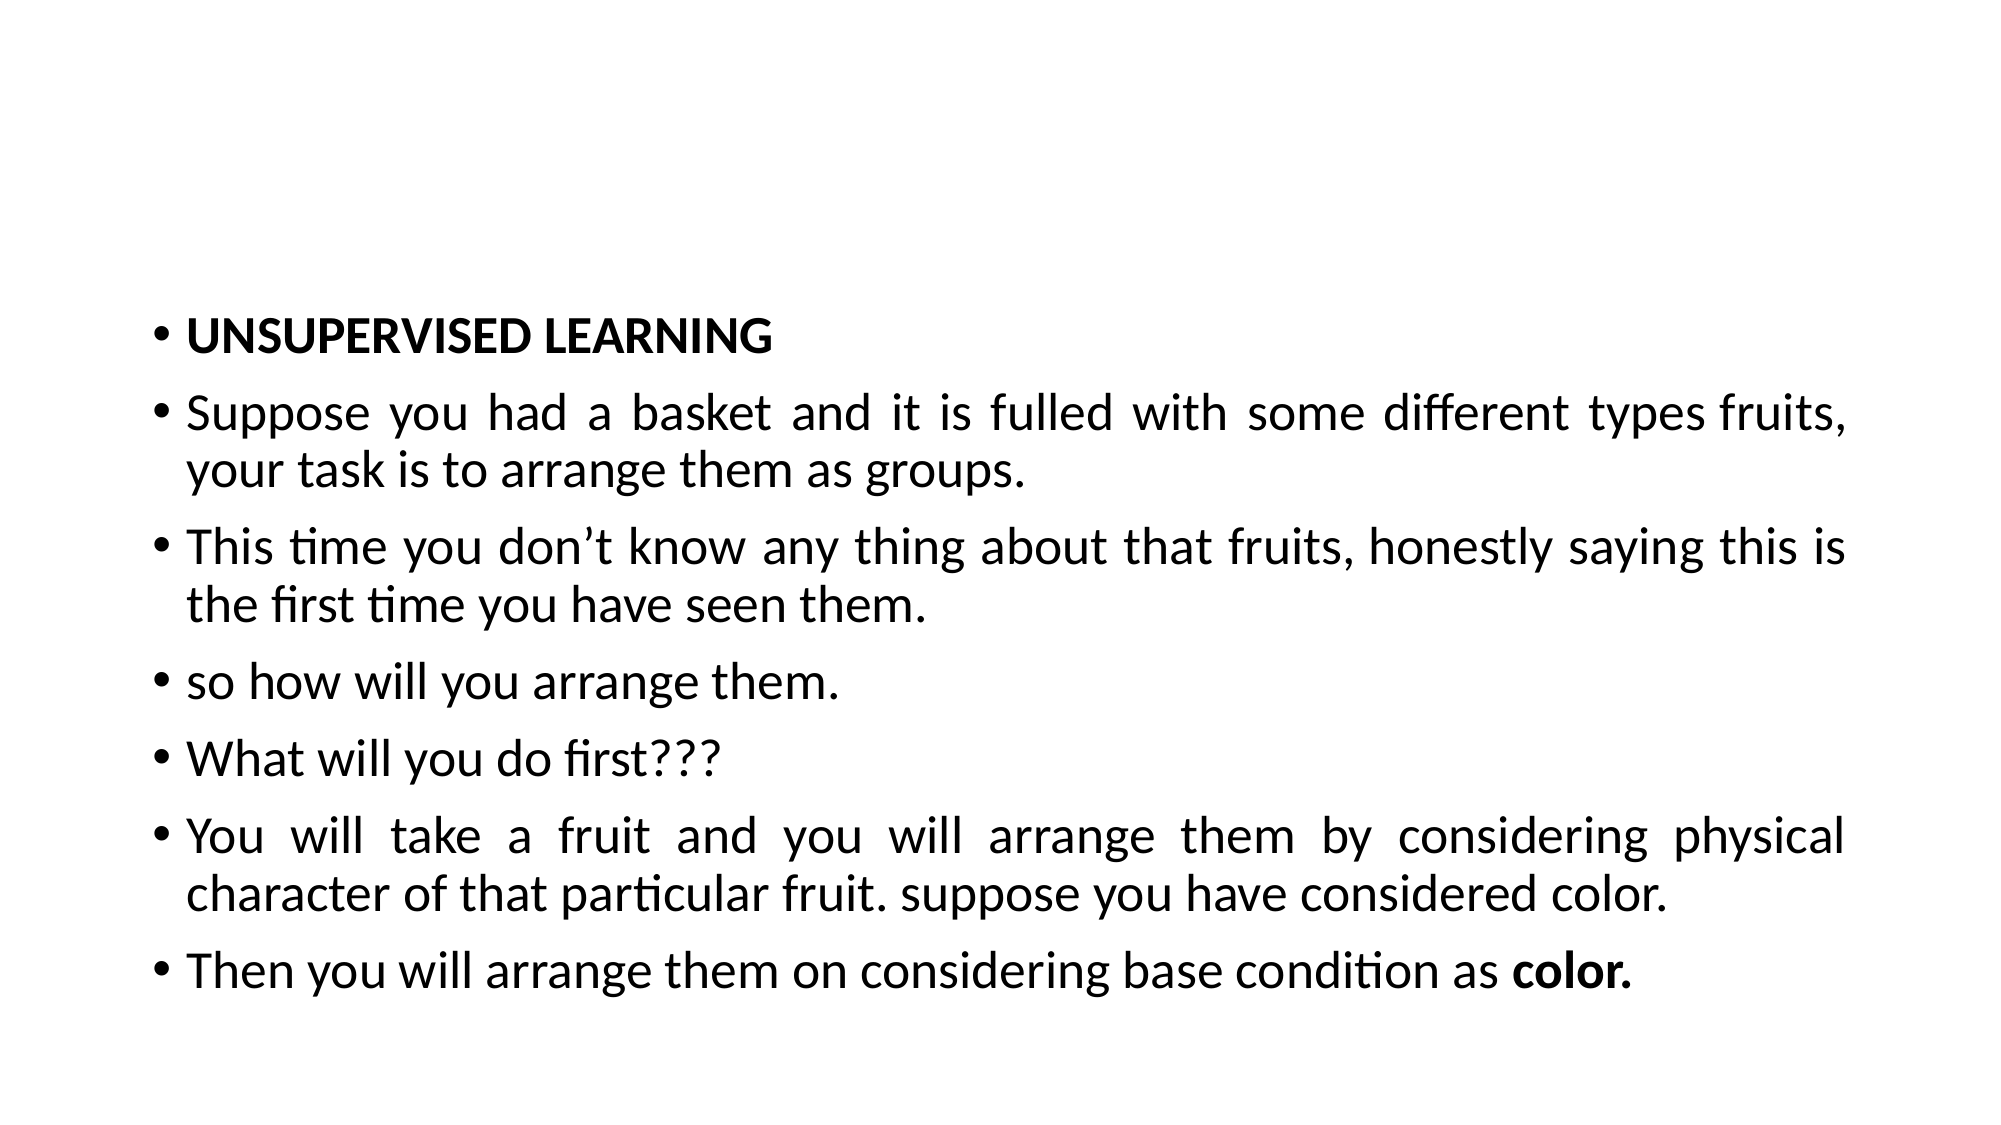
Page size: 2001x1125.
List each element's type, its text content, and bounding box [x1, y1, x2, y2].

list UNSUPERVISED LEARNING Suppose you had a basket and it is fulled with some different types fruits, your task is to arrange them as groups. This time you don’t know any thing about that fruits, honestly saying this is the first time you have seen them. so how will you arrange them. What will you do first??? You will take a fruit and you will arrange them by considering physical character of that particular fruit. suppose you have considered color. Then you will arrange them on considering base condition as color. [137, 299, 1863, 1014]
